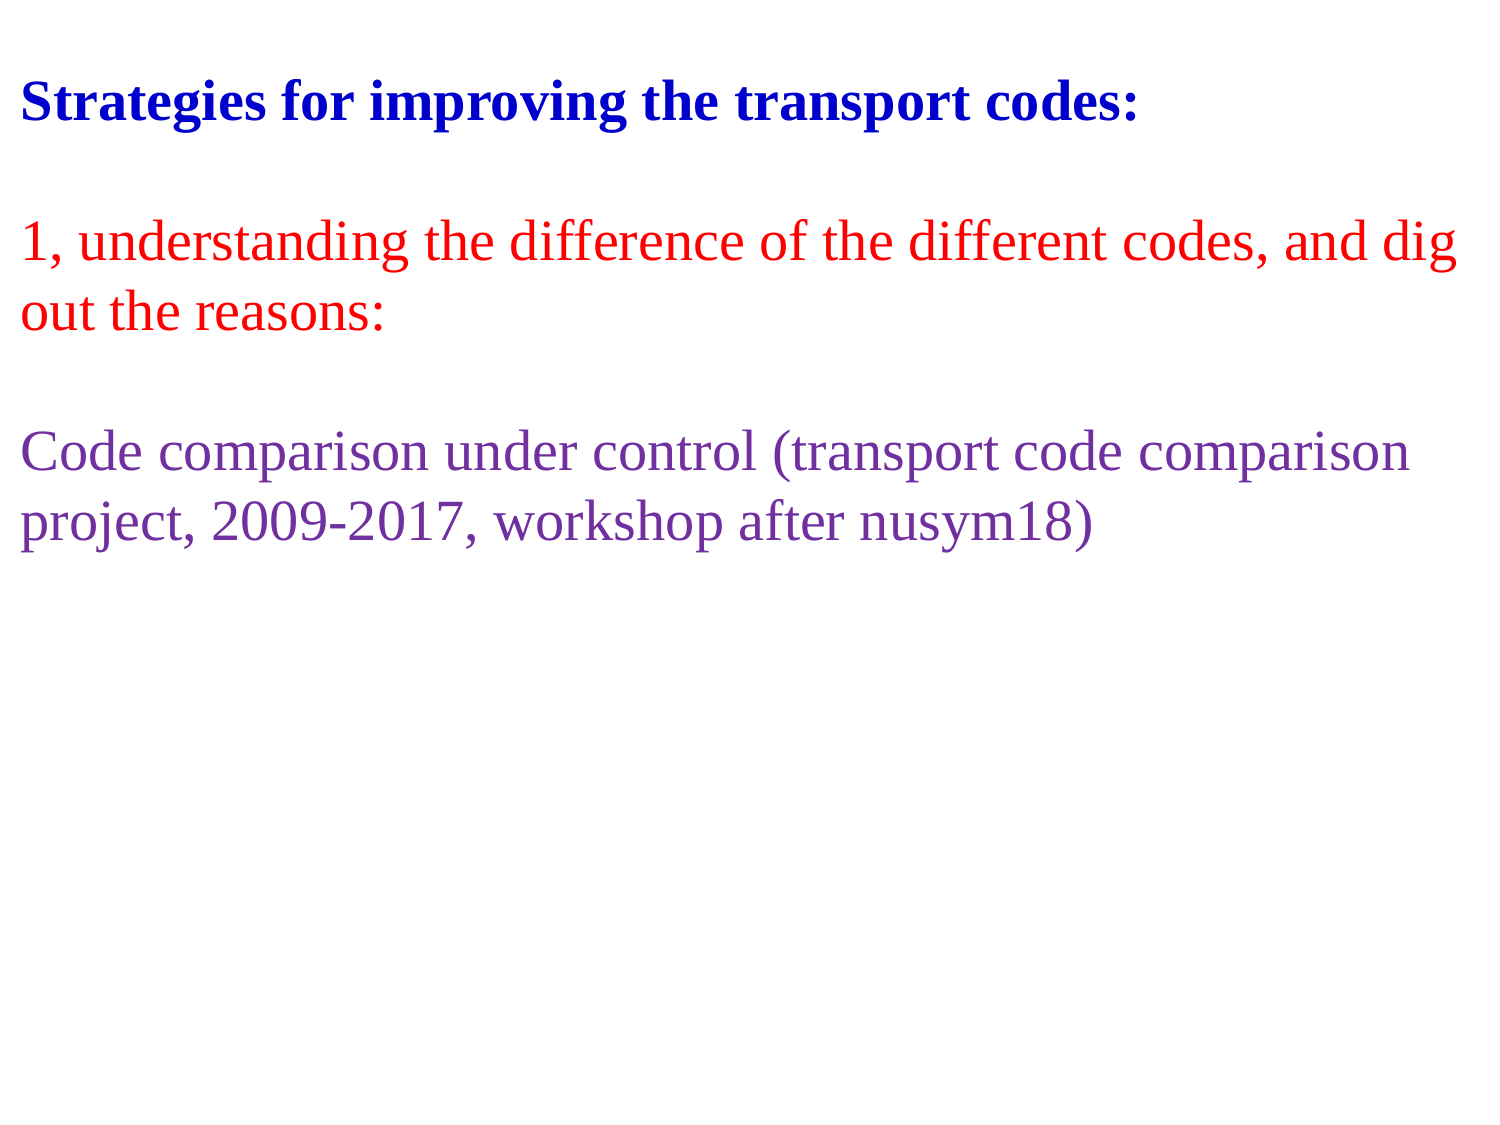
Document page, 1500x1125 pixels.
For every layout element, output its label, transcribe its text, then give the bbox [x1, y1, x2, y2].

text_box Strategies for improving the transport codes: 1, understanding the difference of the different codes, and dig out the reasons: Code comparison under control (transport code comparison project, 2009-2017, workshop after nusym18) [5, 54, 1489, 560]
